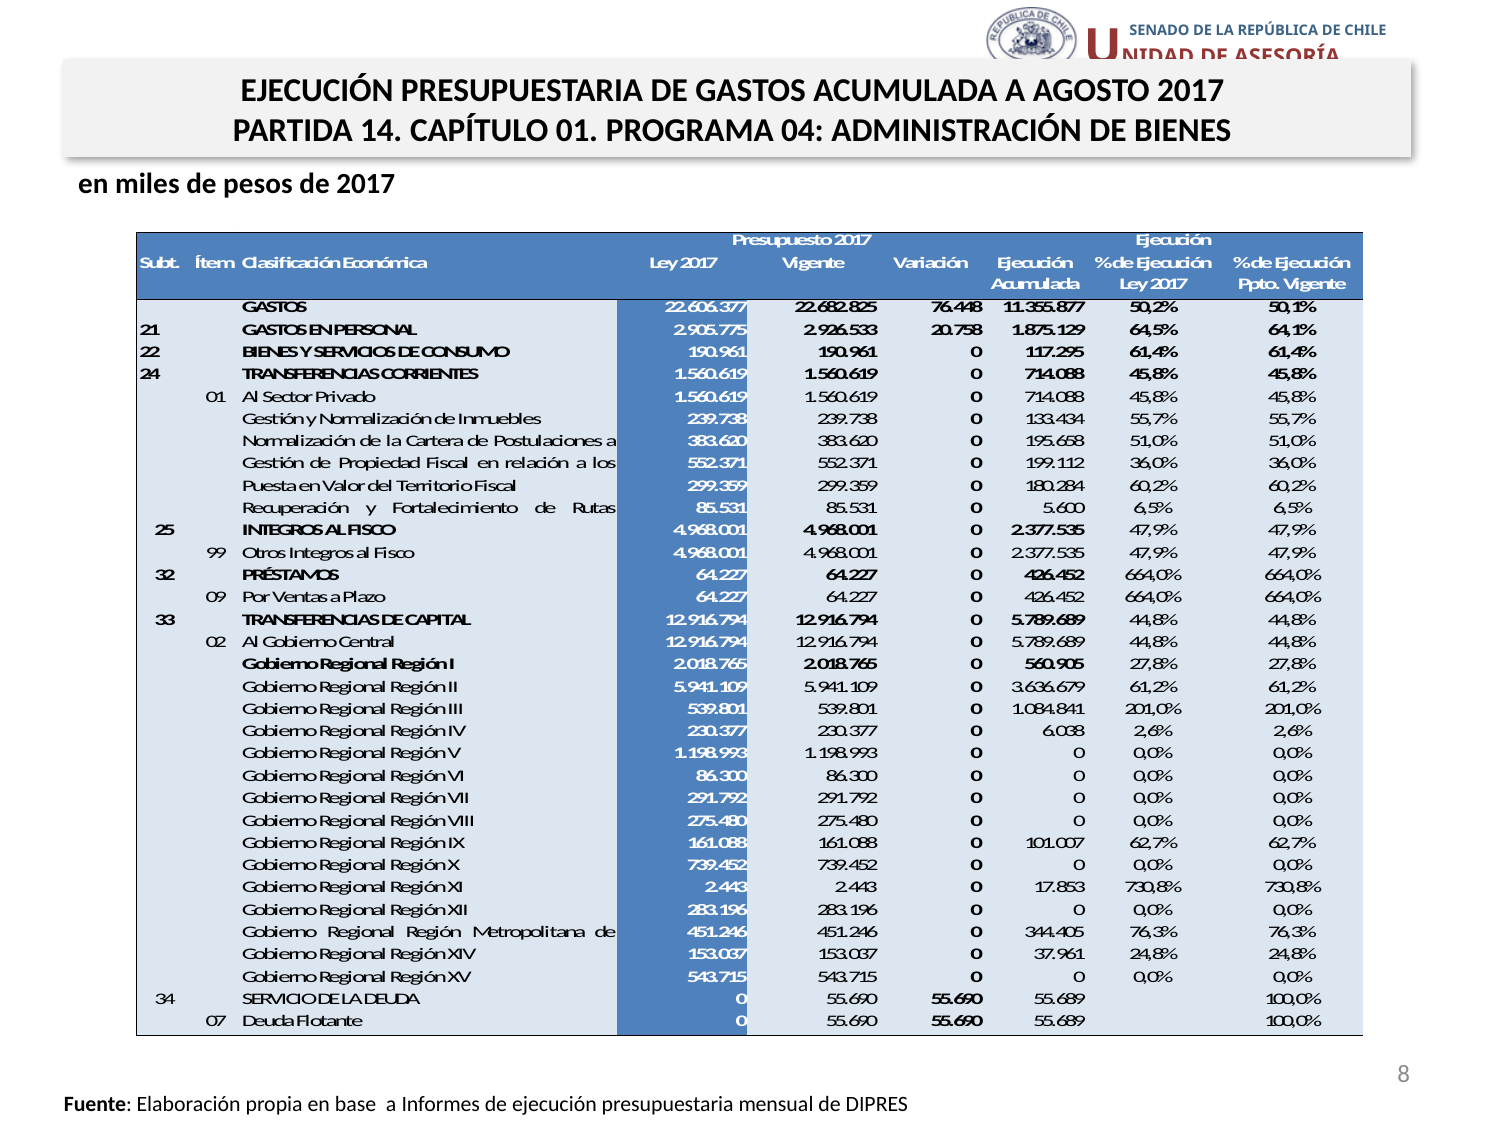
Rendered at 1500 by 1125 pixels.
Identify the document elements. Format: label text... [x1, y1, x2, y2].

picture [986, 7, 1079, 60]
footer Fuente: Elaboración propia en base a Informes de ejecución presupuestaria mensual de DIPRES [48, 1082, 1428, 1119]
slide_number 8 [1074, 1042, 1425, 1103]
text_box en miles de pesos de 2017 [63, 156, 1414, 194]
picture [135, 231, 1365, 1037]
text_box EJECUCIÓN PRESUPUESTARIA DE GASTOS ACUMULADA A AGOSTO 2017 PARTIDA 14. CAPÍTULO 01. PROGRAMA 04: ADMINISTRACIÓN DE BIENES [63, 60, 1411, 156]
